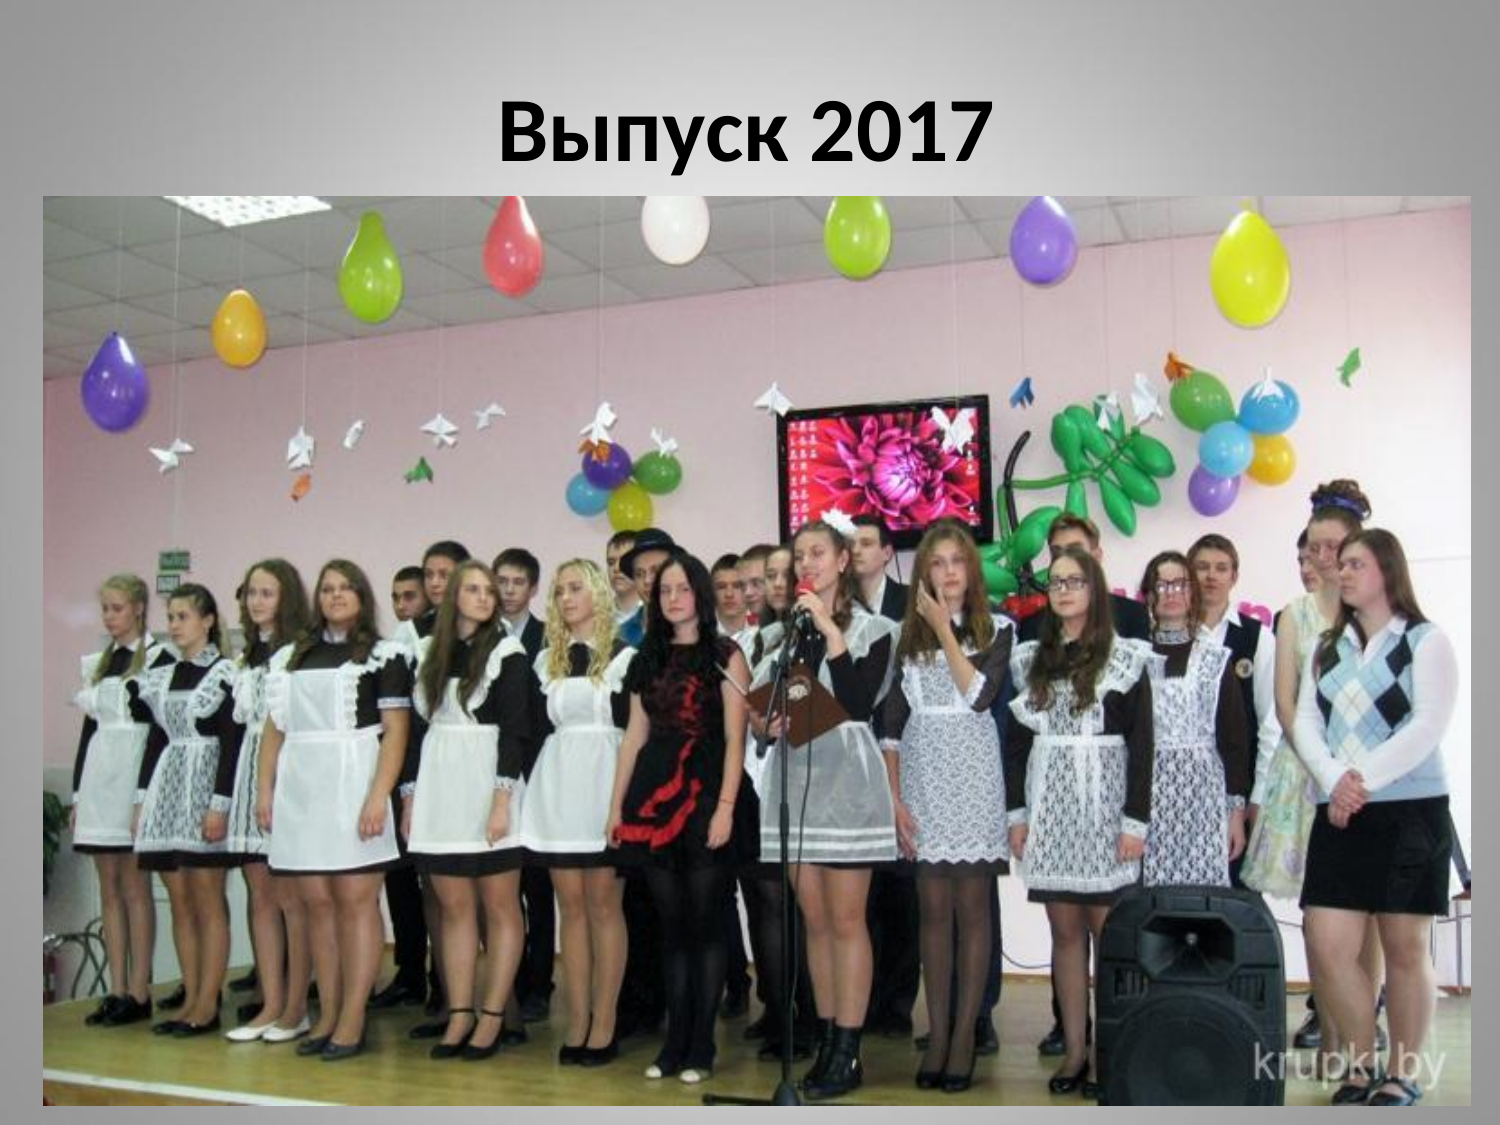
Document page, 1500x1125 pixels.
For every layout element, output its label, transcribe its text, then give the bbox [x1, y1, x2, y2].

picture [0, 0, 1500, 1125]
title Выпуск 2017 [82, 31, 1432, 193]
